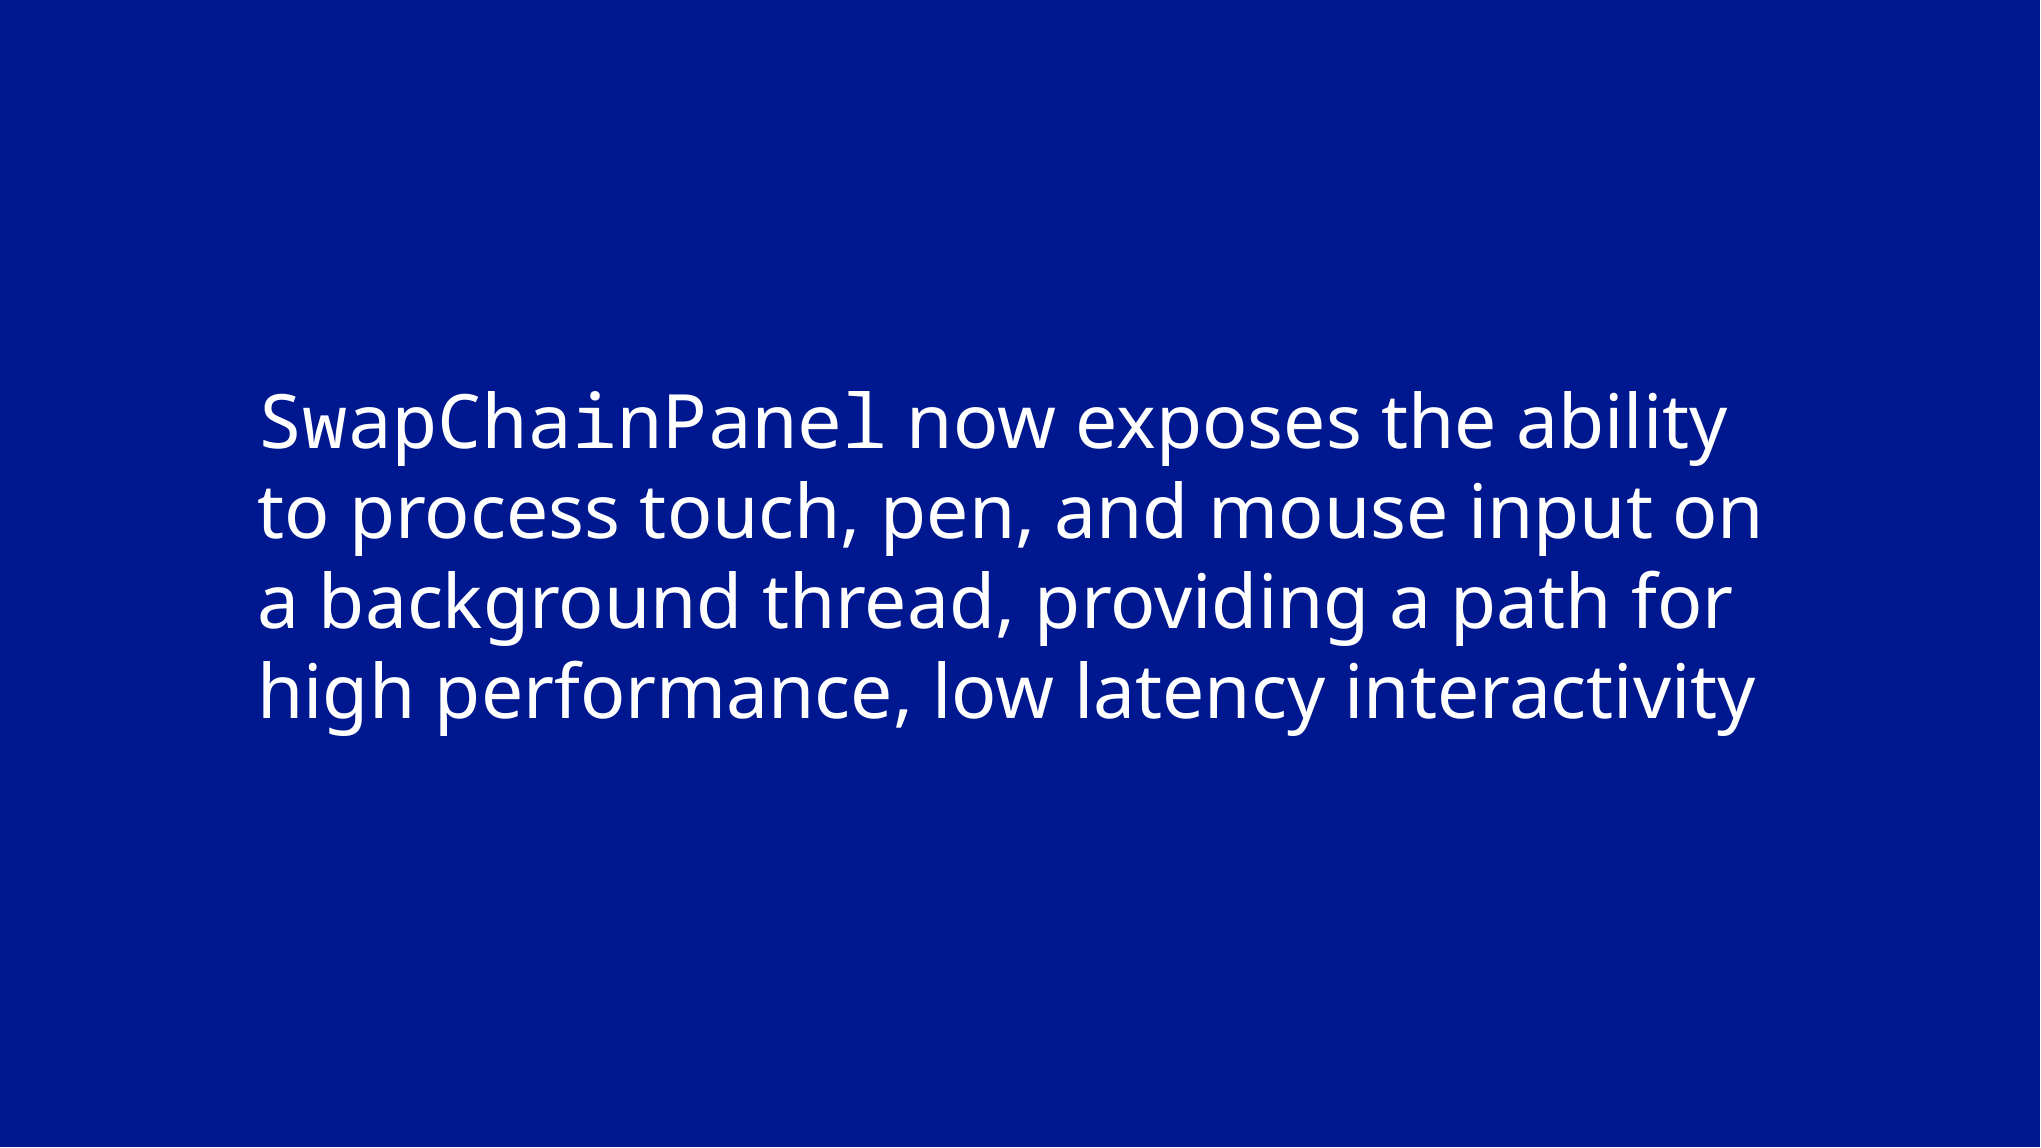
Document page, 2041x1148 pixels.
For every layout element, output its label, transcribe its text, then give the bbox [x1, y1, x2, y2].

title SwapChainPanel now exposes the ability to process touch, pen, and mouse input on a background thread, providing a path for high performance, low latency interactivity [257, 373, 1795, 749]
